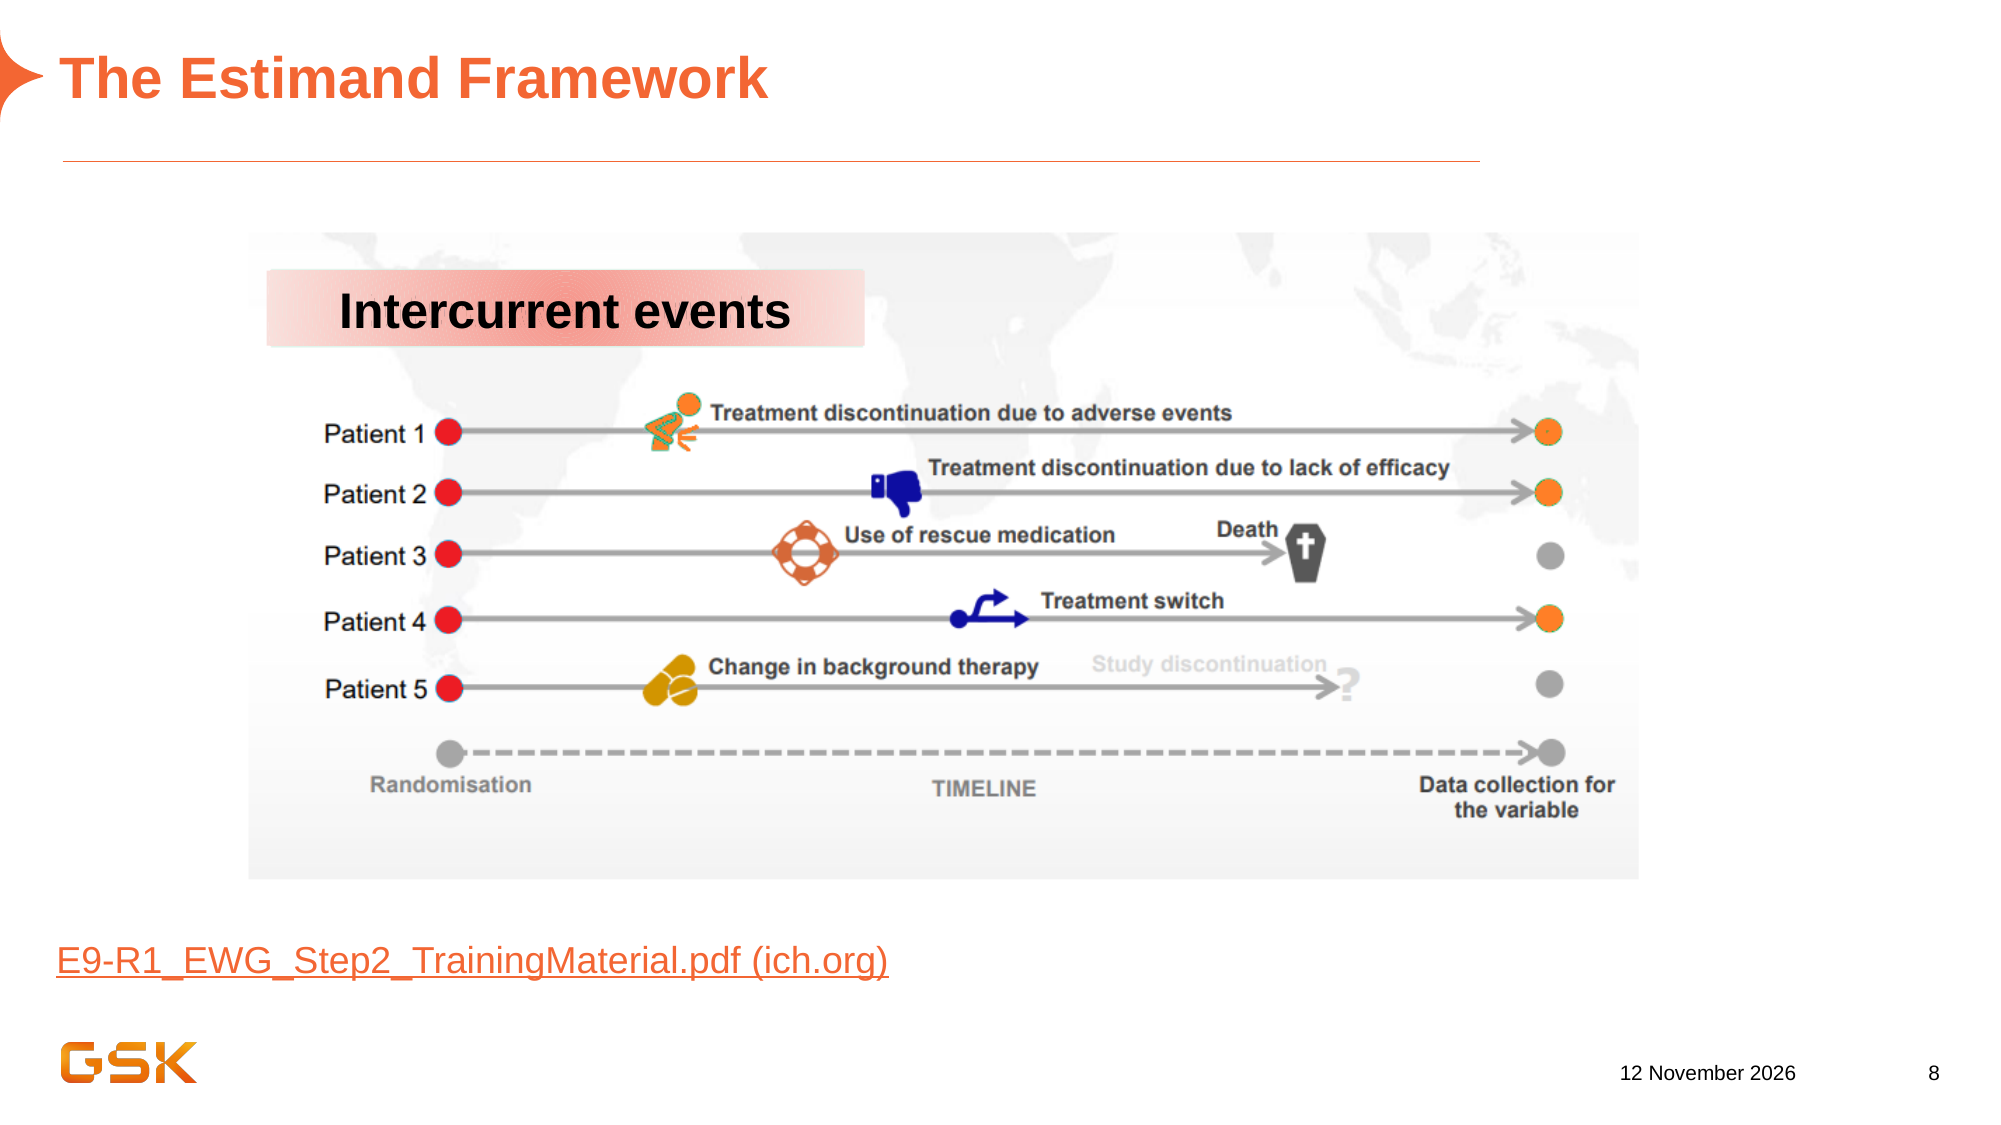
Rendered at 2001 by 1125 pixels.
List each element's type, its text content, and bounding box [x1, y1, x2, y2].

picture [166, 193, 1782, 907]
text_box E9-R1_EWG_Step2_TrainingMaterial.pdf (ich.org) [41, 928, 1121, 989]
picture [61, 1042, 197, 1083]
slide_number 8 [1851, 1040, 1940, 1085]
title The Estimand Framework [59, 39, 1940, 111]
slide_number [1340, 1040, 1797, 1085]
